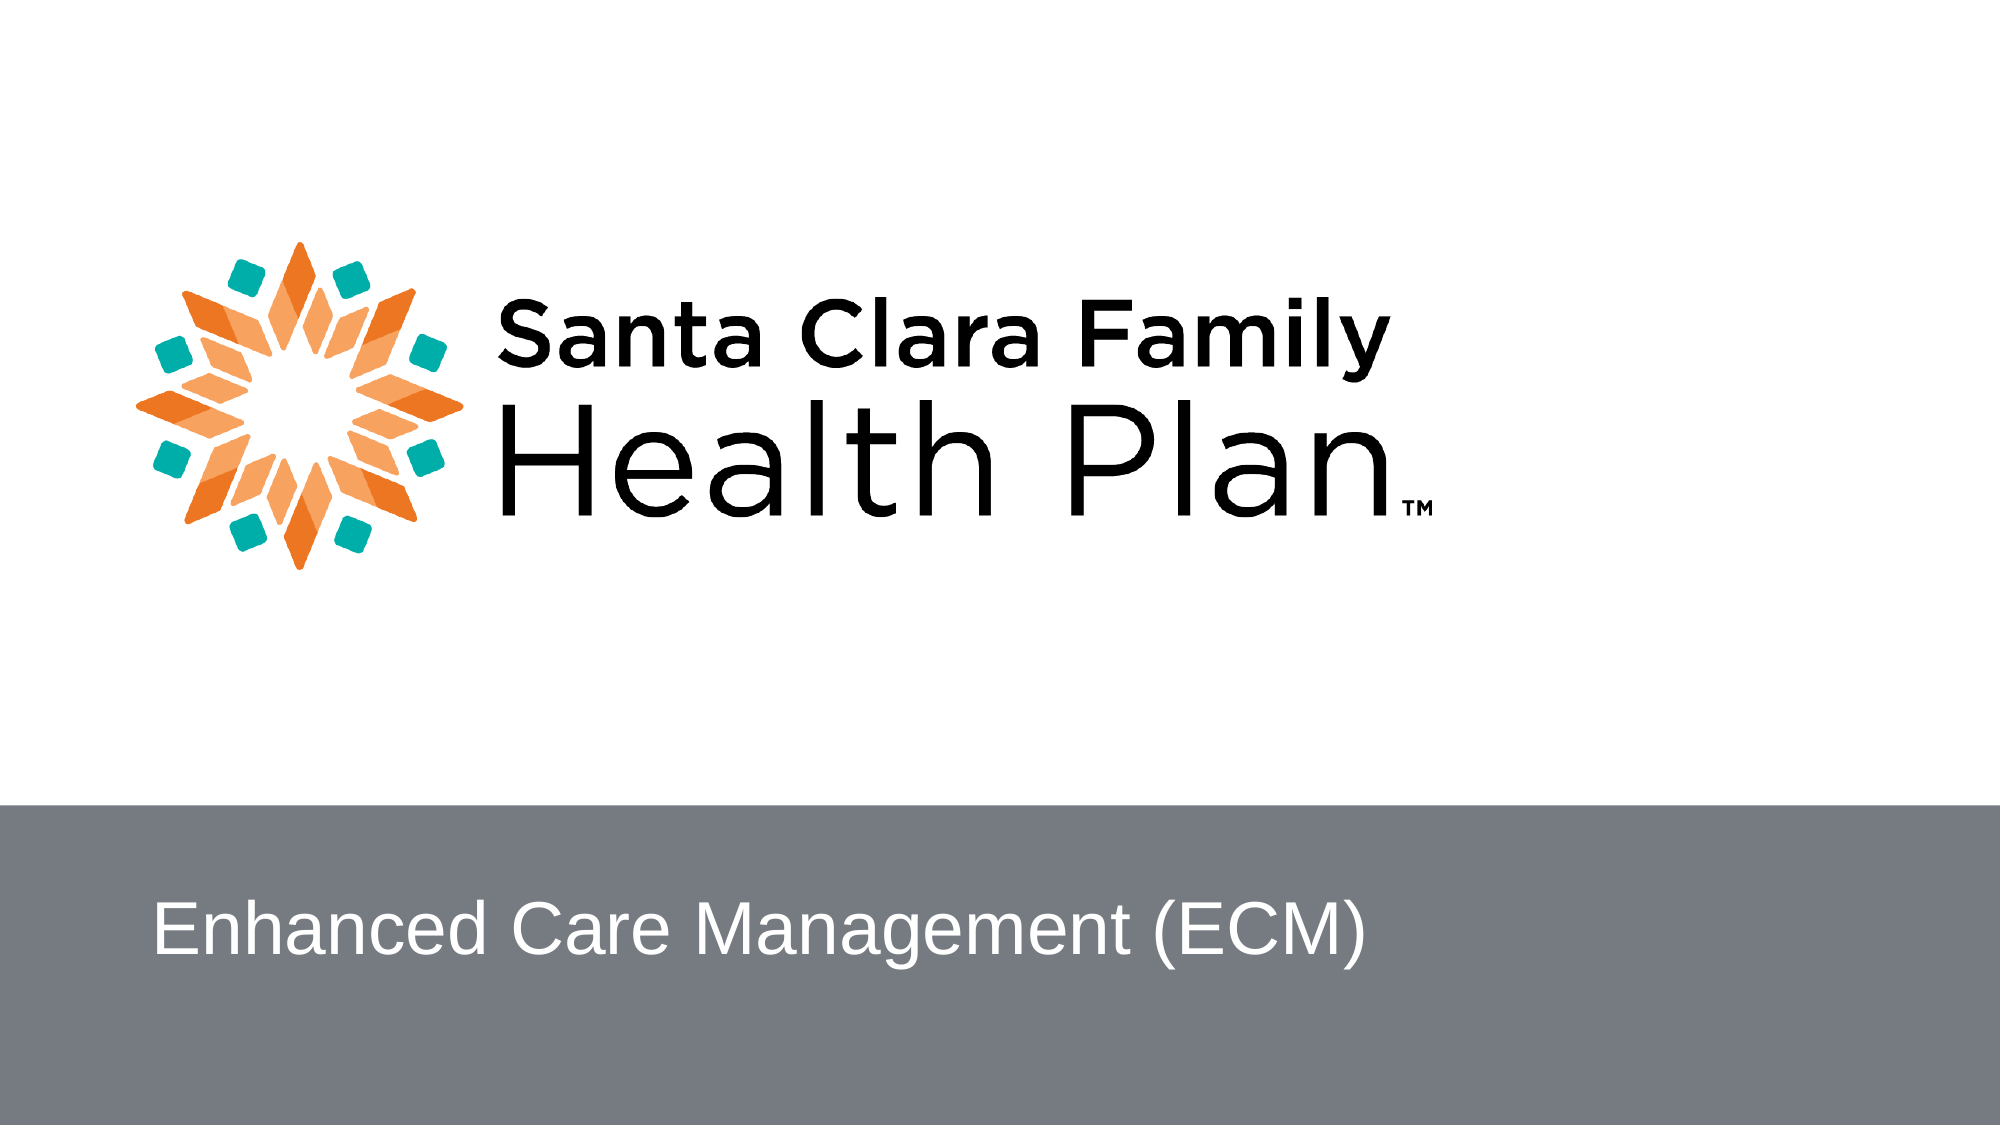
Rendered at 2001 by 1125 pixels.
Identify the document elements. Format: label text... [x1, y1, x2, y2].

title Enhanced Care Management (ECM) [136, 812, 1862, 977]
picture [136, 242, 1432, 570]
